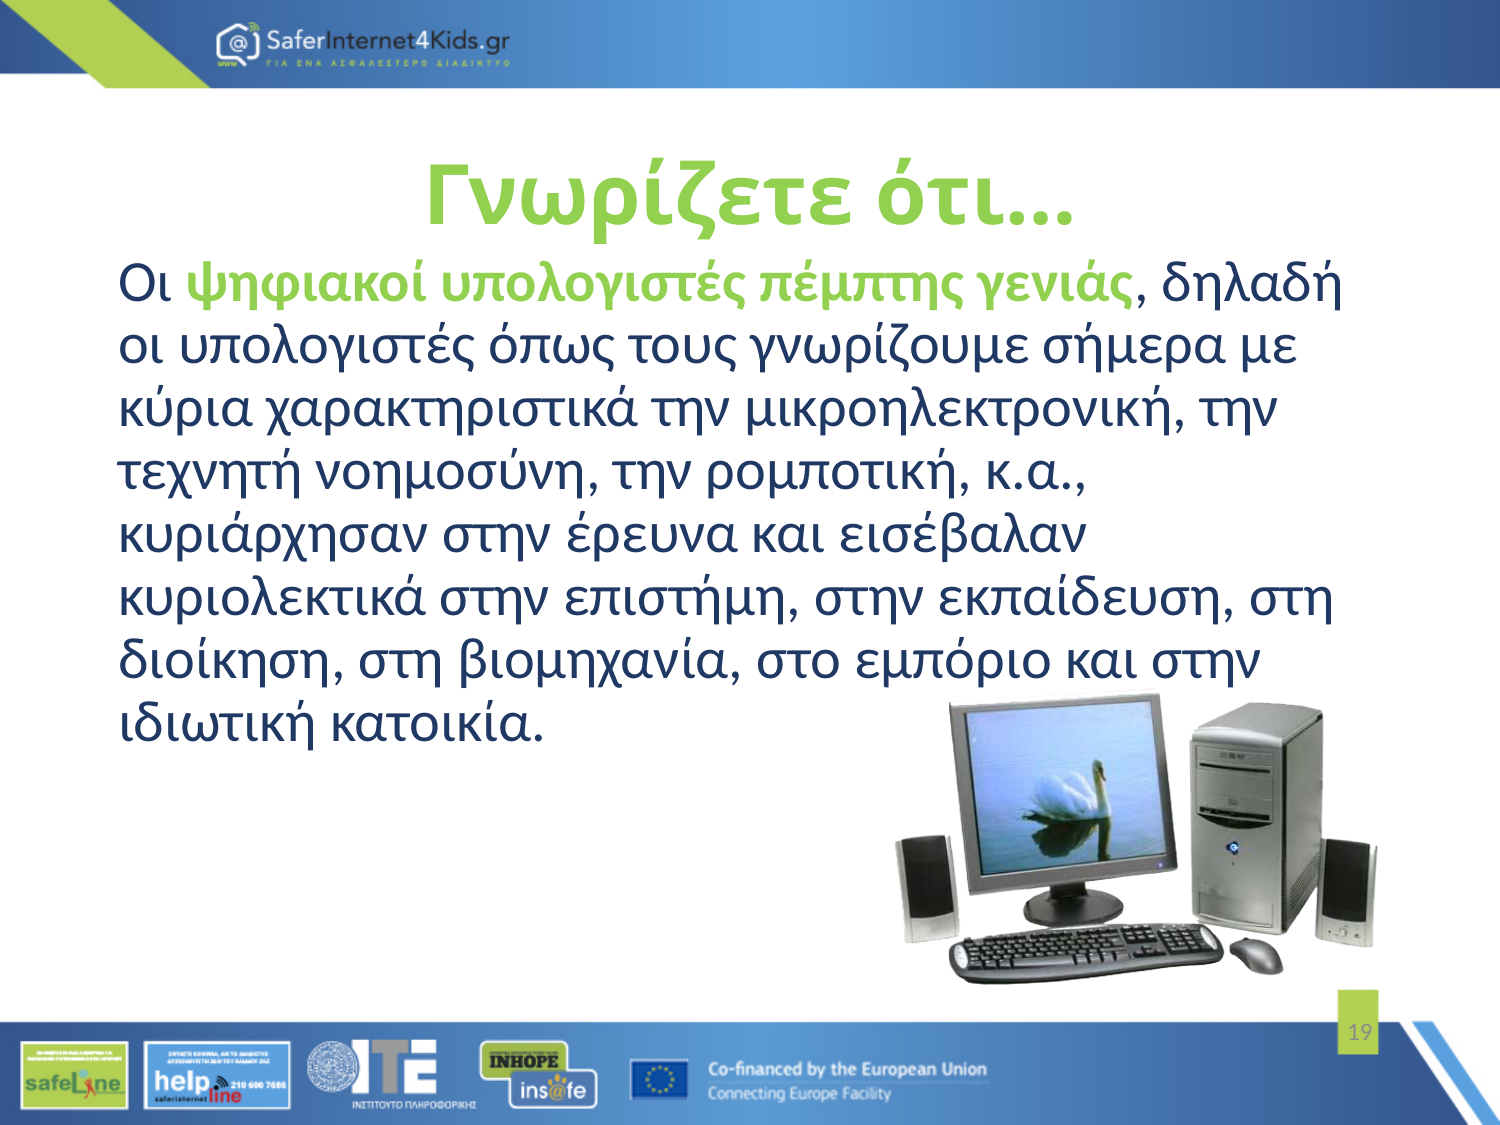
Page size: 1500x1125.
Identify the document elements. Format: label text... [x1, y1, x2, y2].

picture [0, 0, 1500, 1125]
title Γνωρίζετε ότι… [103, 95, 1397, 243]
slide_number 19 [1050, 1000, 1388, 1061]
list Οι ψηφιακοί υπολογιστές πέμπτης γενιάς, δηλαδή οι υπολογιστές όπως τους γνωρίζουμε σήμερα με κύρια χαρακτηριστικά την μικροηλεκτρονική, την τεχνητή νοημοσύνη, την ρομποτική, κ.α., κυριάρχησαν στην έρευνα και εισέβαλαν κυριολεκτικά στην επιστήμη, στην εκπαίδευση, στη διοίκηση, στη βιομηχανία, στο εμπόριο και στην ιδιωτική κατοικία. [103, 243, 1397, 944]
